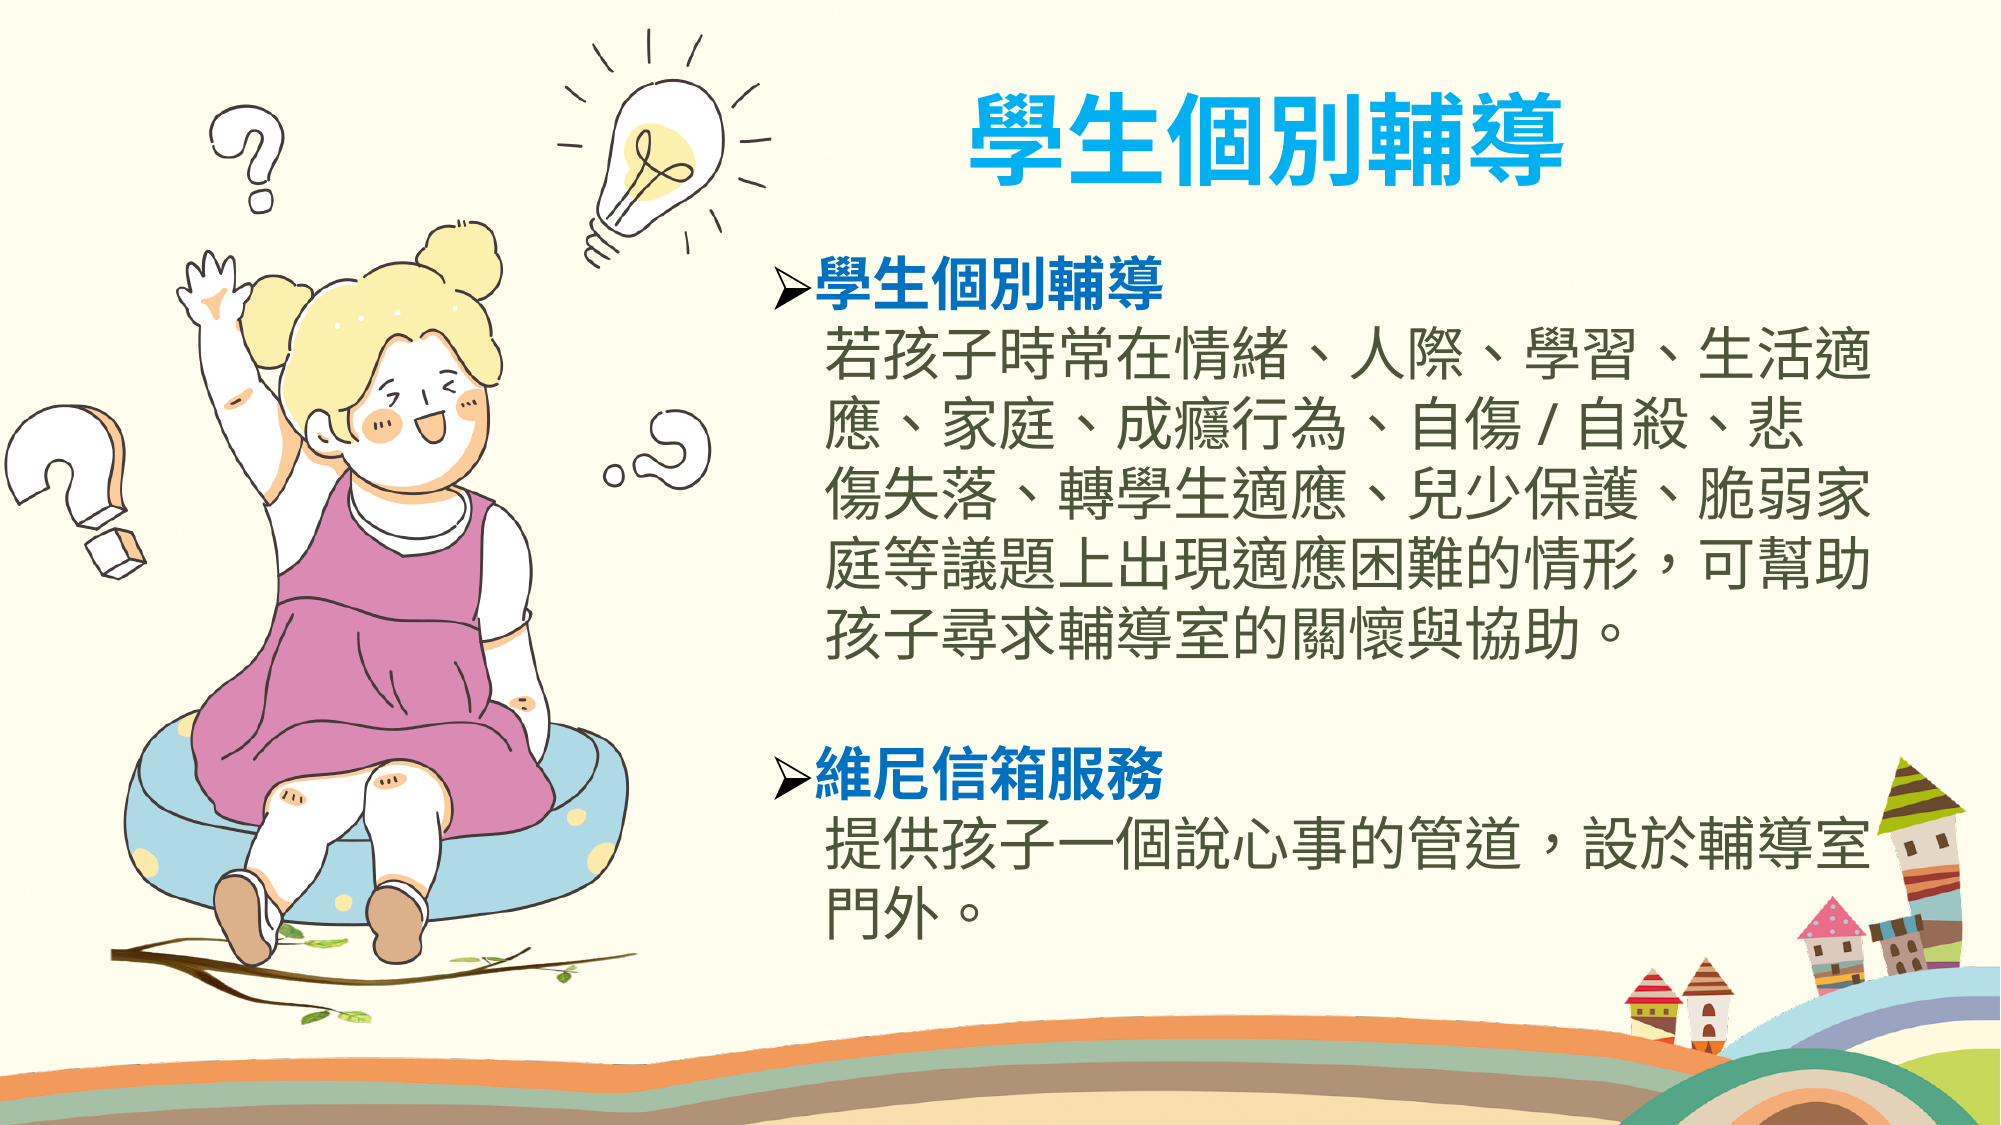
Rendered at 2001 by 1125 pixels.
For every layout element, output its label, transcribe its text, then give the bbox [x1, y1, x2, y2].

text_box [0, 28, 772, 970]
picture [0, 0, 2000, 1125]
text_box 學生個別輔導 若孩子時常在情緒、人際、學習、生活適 應、家庭、成癮行為、自傷/自殺、悲 傷失落、轉學生適應、兒少保護、脆弱家 庭等議題上出現適應困難的情形，可幫助 孩子尋求輔導室的關懷與協助。 維尼信箱服務 提供孩子一個說心事的管道，設於輔導室 門外。 [772, 247, 1952, 948]
text_box 學生個別輔導 [951, 69, 1952, 205]
